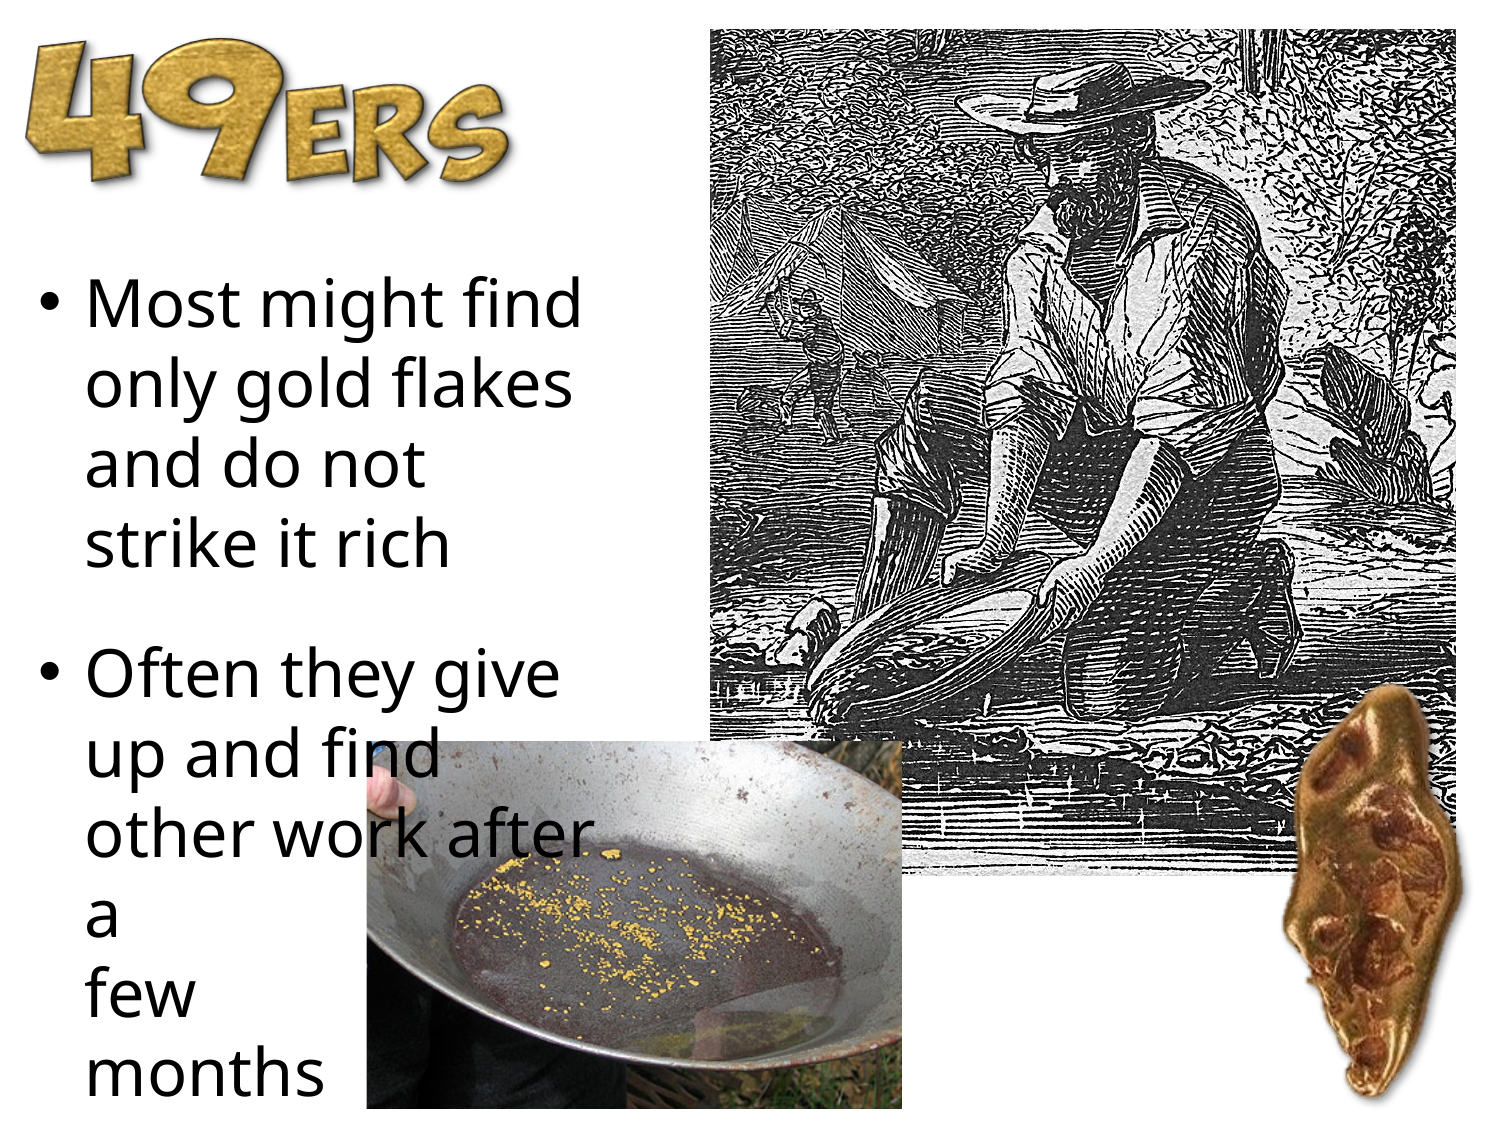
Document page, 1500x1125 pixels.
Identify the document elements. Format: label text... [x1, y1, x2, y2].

picture [0, 29, 531, 223]
text_box Most might find only gold flakes and do not strike it rich Often they give up and find other work after a few months [23, 253, 627, 1118]
picture [366, 29, 1474, 1111]
